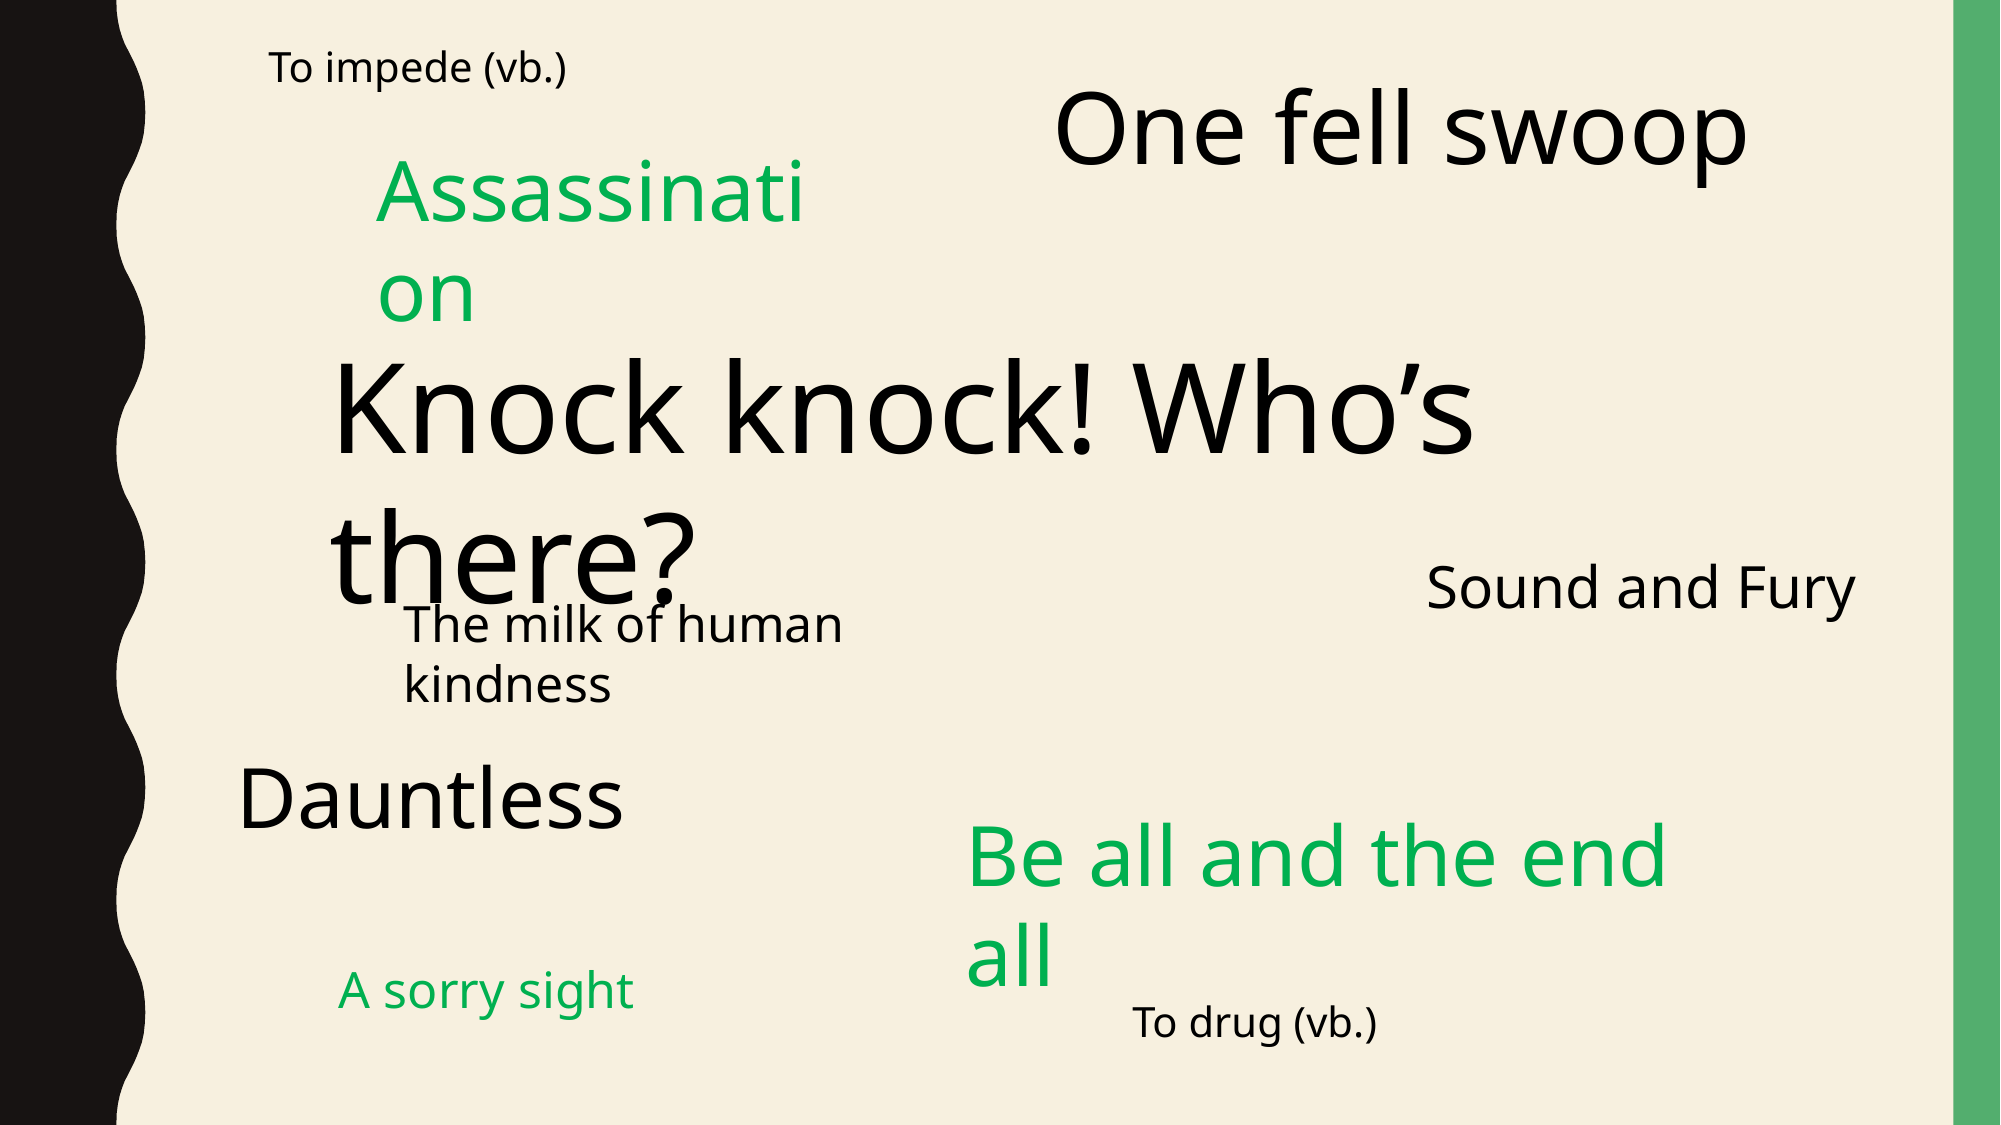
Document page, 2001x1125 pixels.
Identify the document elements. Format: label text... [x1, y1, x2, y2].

text_box The milk of human kindness [388, 585, 987, 720]
text_box Assassination [361, 130, 867, 321]
text_box To impede (vb.) [253, 33, 884, 99]
text_box A sorry sight [324, 950, 688, 1026]
text_box Sound and Fury [1409, 542, 1874, 627]
text_box To drug (vb.) [1117, 988, 1746, 1054]
text_box Knock knock! Who’s there? [314, 321, 1807, 636]
text_box Dauntless [221, 737, 867, 853]
text_box Be all and the end all [950, 795, 1731, 1011]
text_box One fell swoop [1037, 57, 1826, 192]
